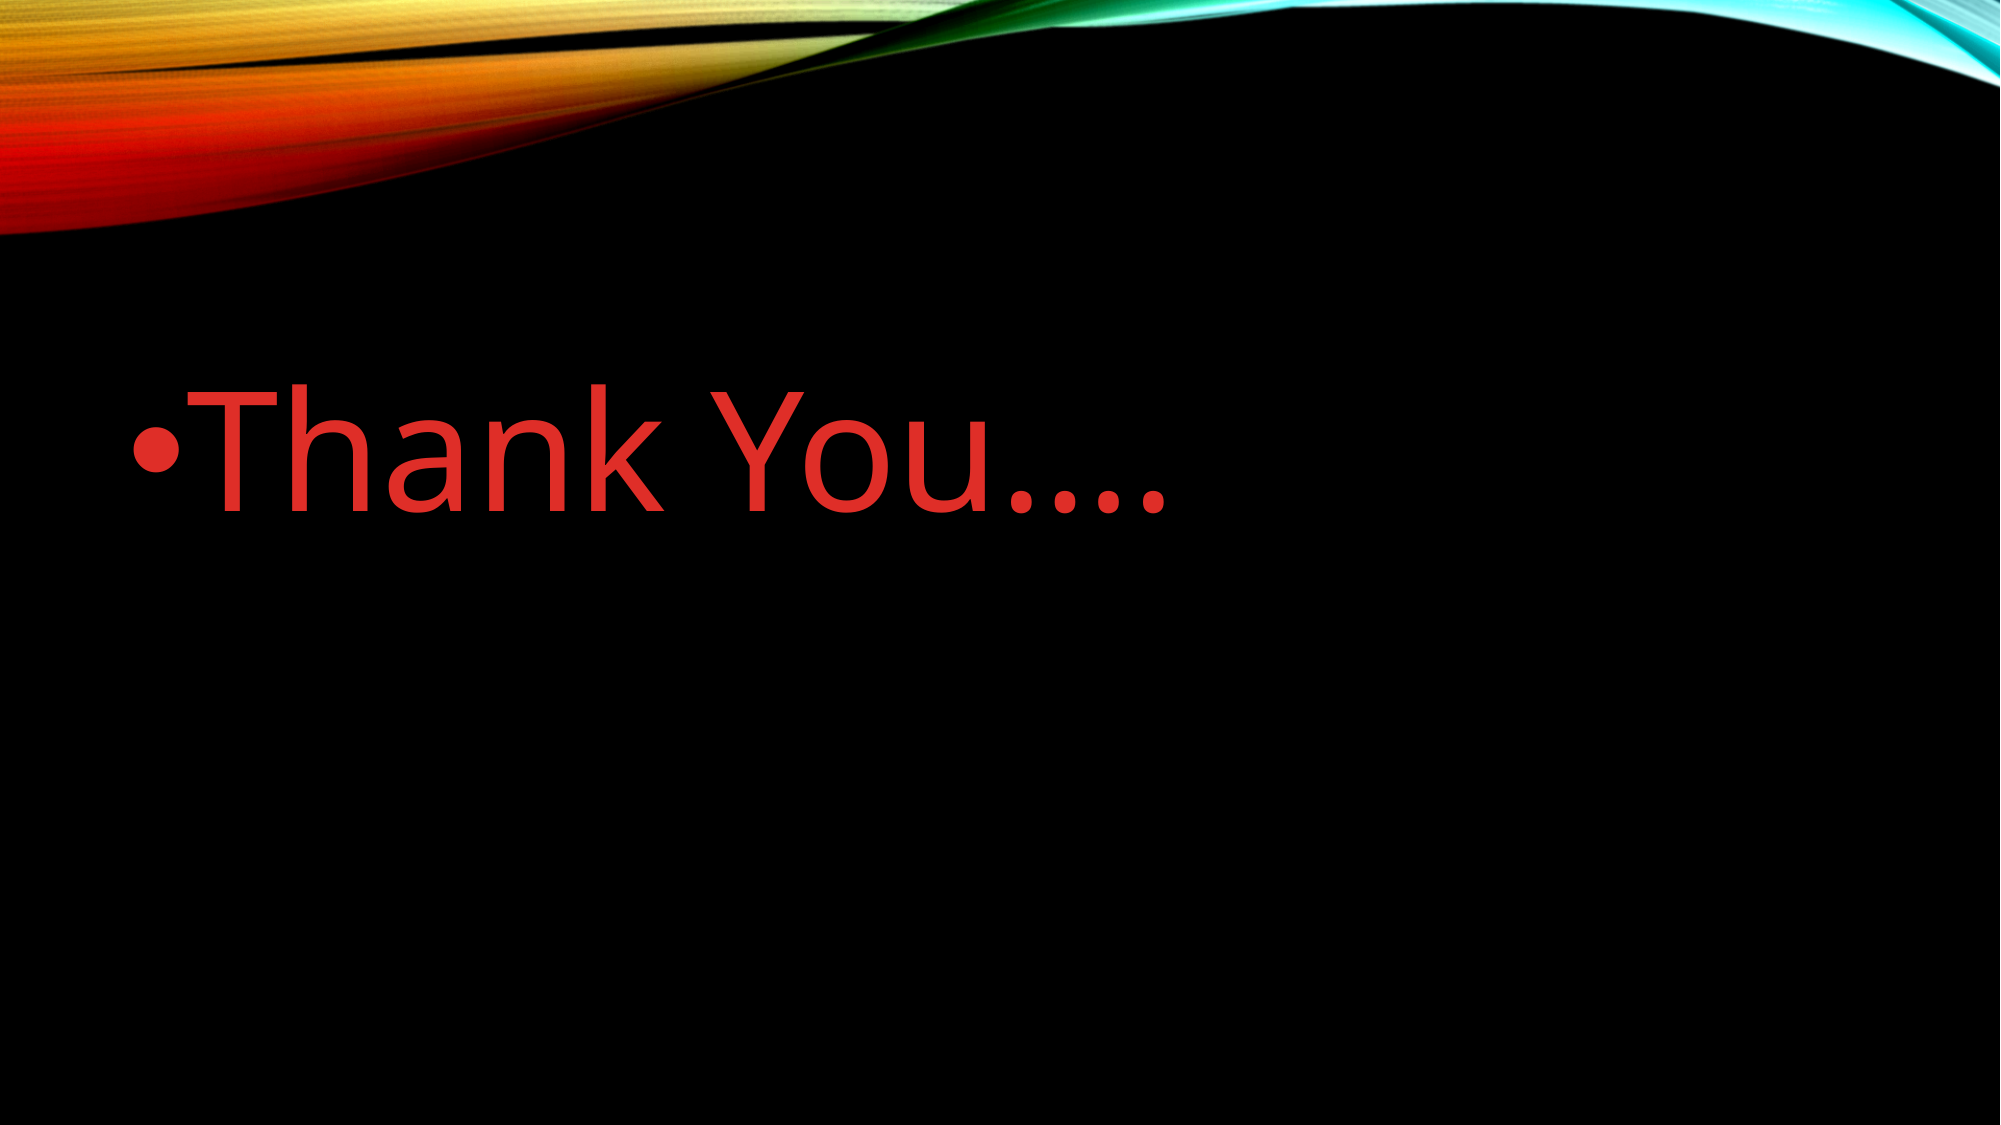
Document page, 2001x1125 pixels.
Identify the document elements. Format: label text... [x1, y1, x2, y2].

picture [0, 0, 2000, 237]
list Thank You…. [112, 360, 1888, 1021]
